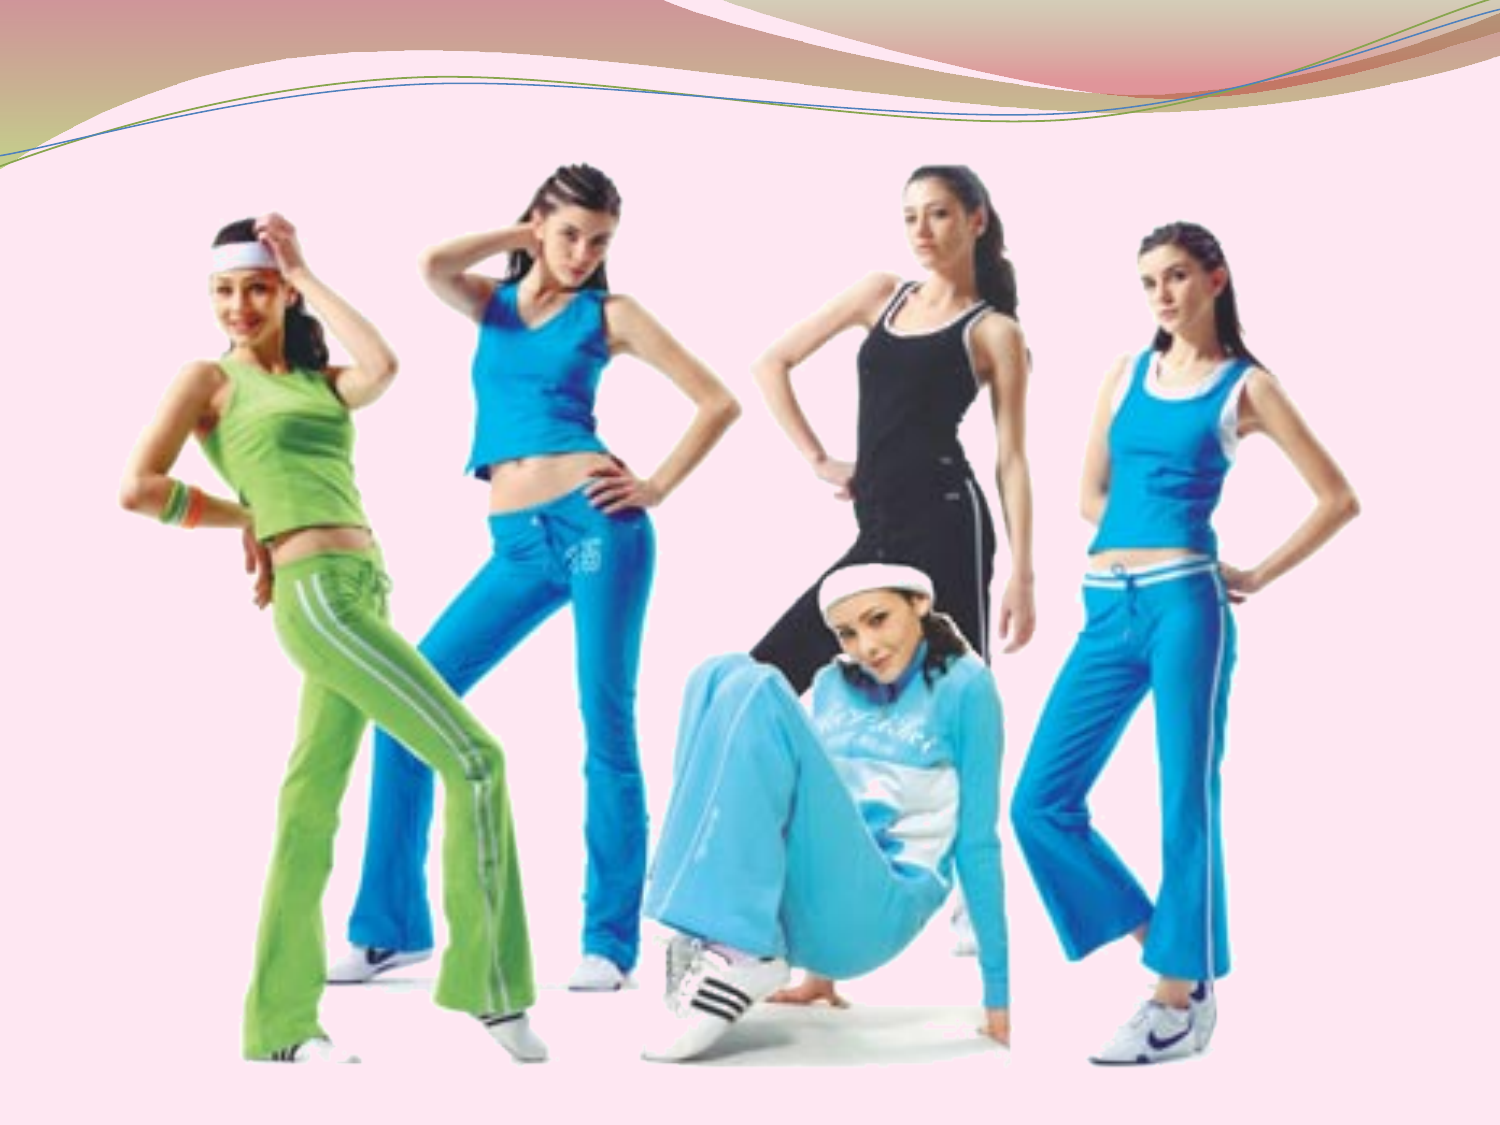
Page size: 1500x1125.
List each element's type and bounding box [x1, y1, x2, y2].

picture [105, 116, 1396, 1092]
